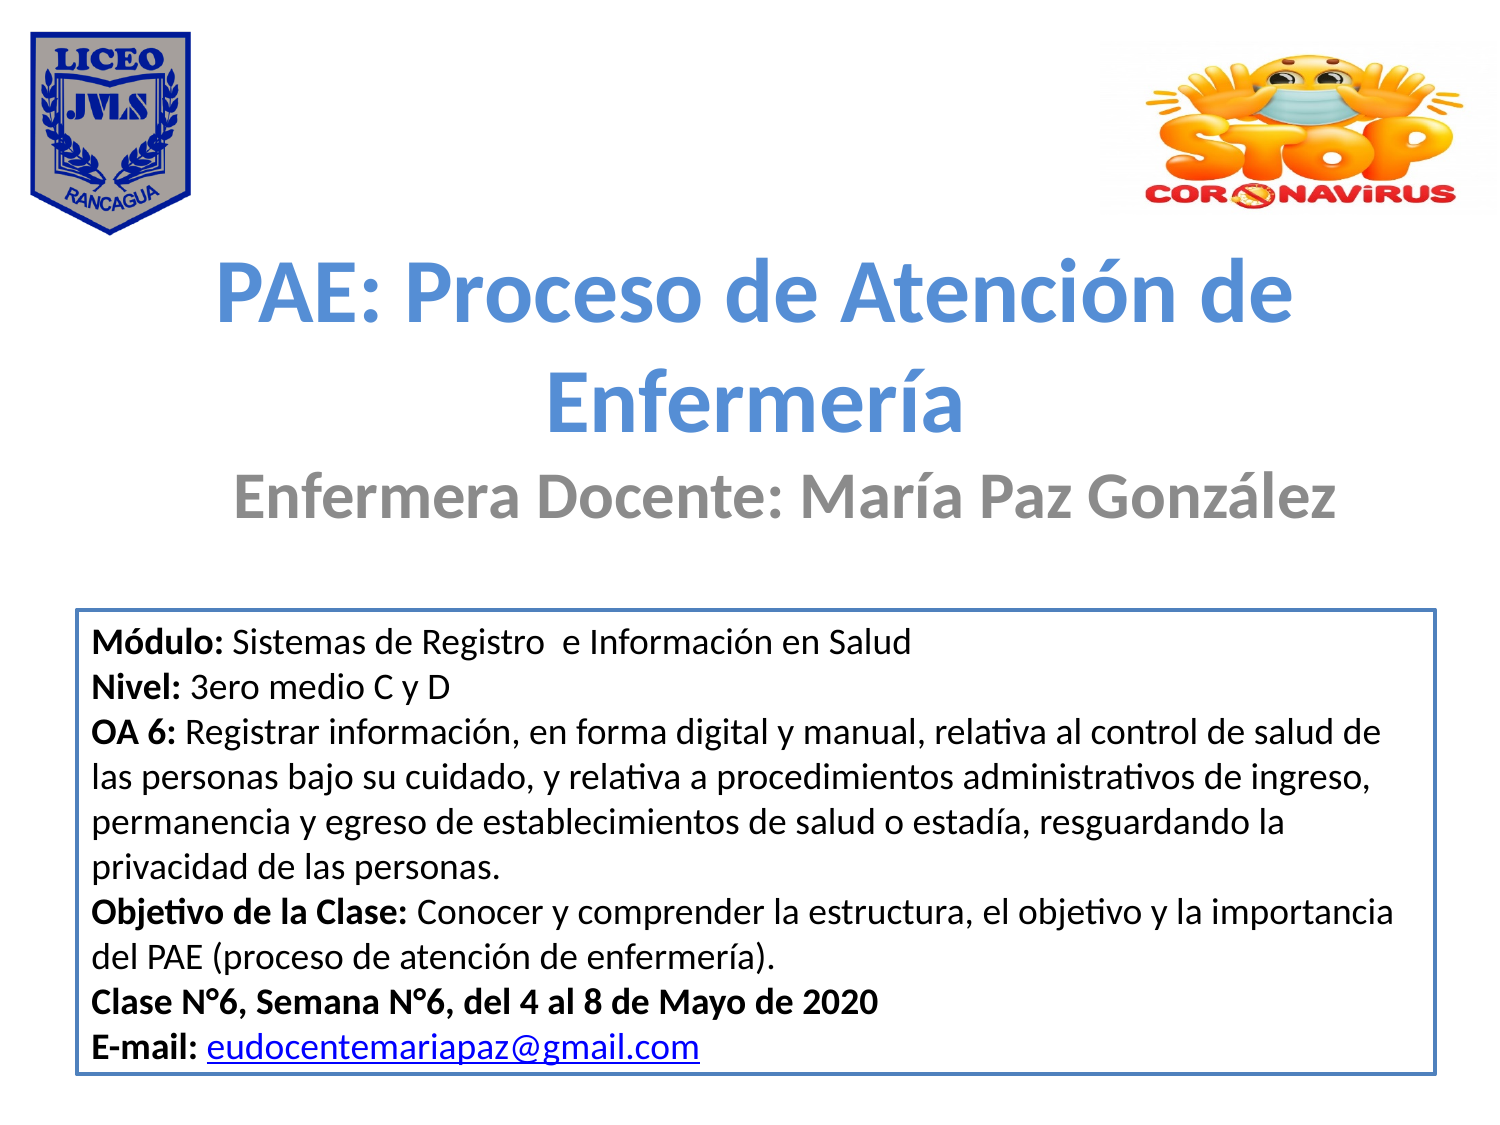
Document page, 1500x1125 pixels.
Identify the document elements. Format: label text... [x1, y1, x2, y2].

subtitle Enfermera Docente: María Paz González [183, 444, 1388, 608]
text_box Módulo: Sistemas de Registro e Información en Salud Nivel: 3ero medio C y D OA 6: Registrar información, en forma digital y manual, relativa al control de salud de las personas bajo su cuidado, y relativa a procedimientos administrativos de ingreso, permanencia y egreso de establecimientos de salud o estadía, resguardando la privacidad de las personas. Objetivo de la Clase: Conocer y comprender la estructura, el objetivo y la importancia del PAE (proceso de atención de enfermería). Clase N°6, Semana N°6, del 4 al 8 de Mayo de 2020 E-mail: eudocentemariapaz@gmail.com [75, 608, 1437, 1076]
title PAE: Proceso de Atención de Enfermería [118, 219, 1394, 461]
picture [0, 0, 214, 257]
picture [1099, 40, 1498, 216]
